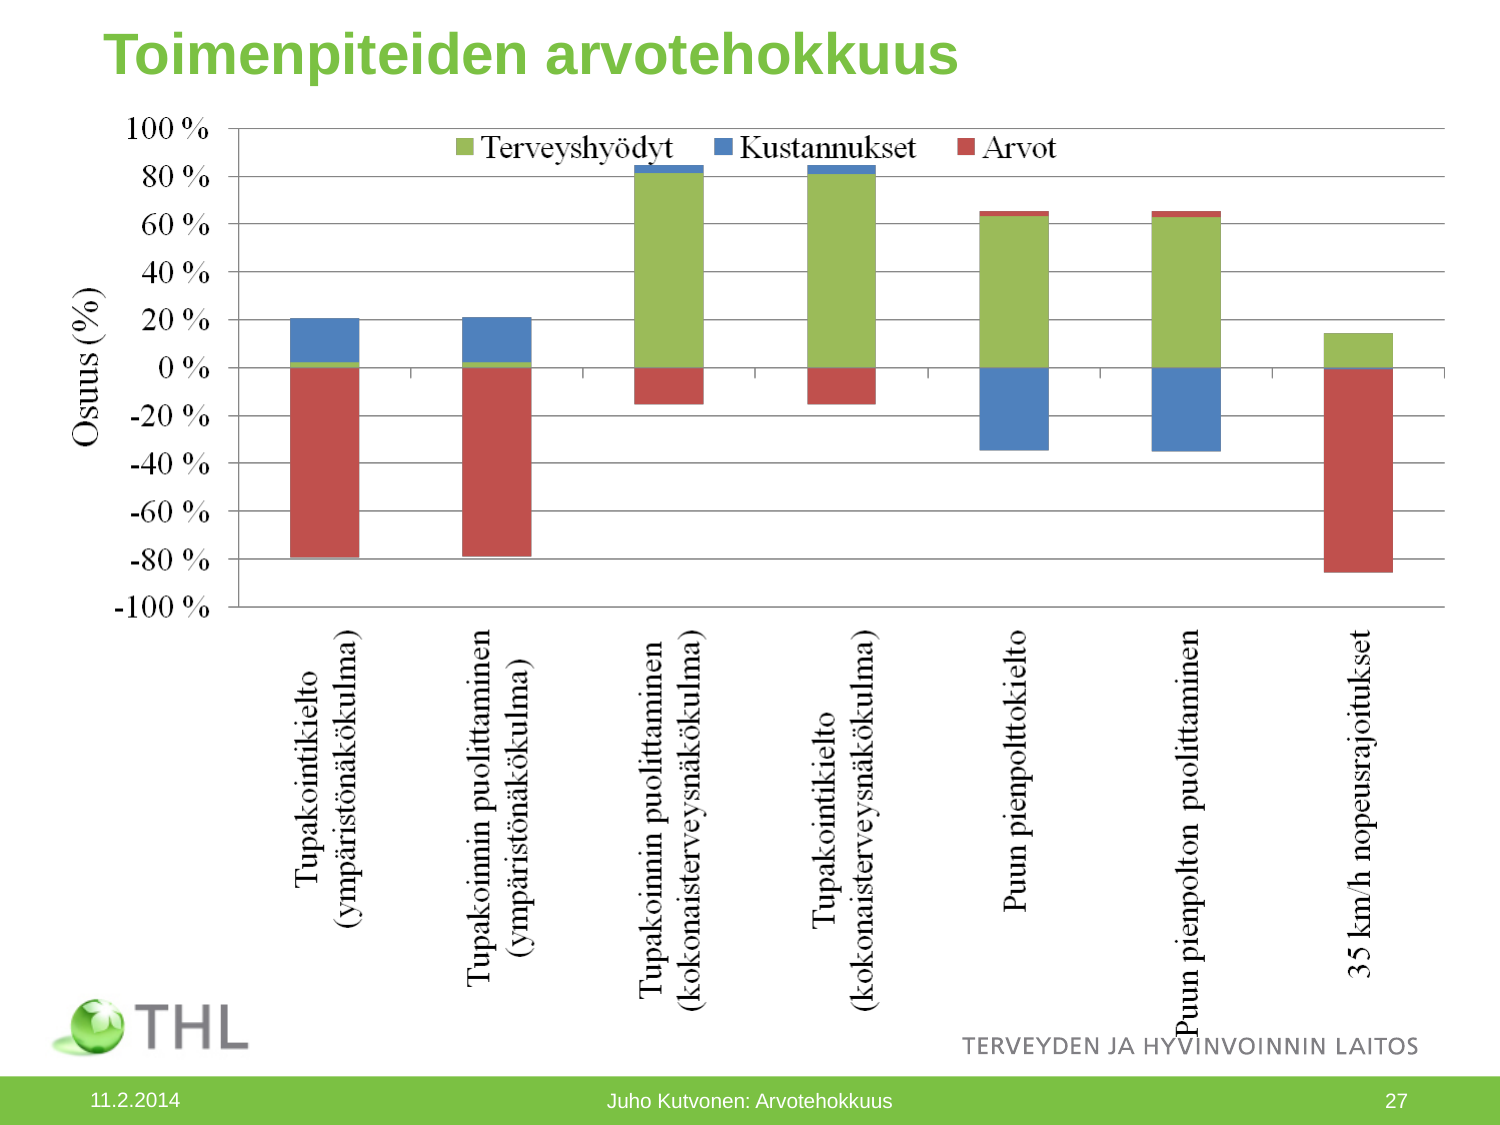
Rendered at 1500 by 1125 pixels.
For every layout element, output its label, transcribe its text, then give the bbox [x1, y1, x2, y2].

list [29, 101, 1476, 1053]
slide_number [74, 1080, 255, 1118]
slide_number 27 [1245, 1082, 1424, 1118]
footer Juho Kutvonen: Arvotehokkuus [253, 1082, 1245, 1118]
title Toimenpiteiden arvotehokkuus [88, 0, 1439, 94]
picture [24, 983, 275, 1067]
